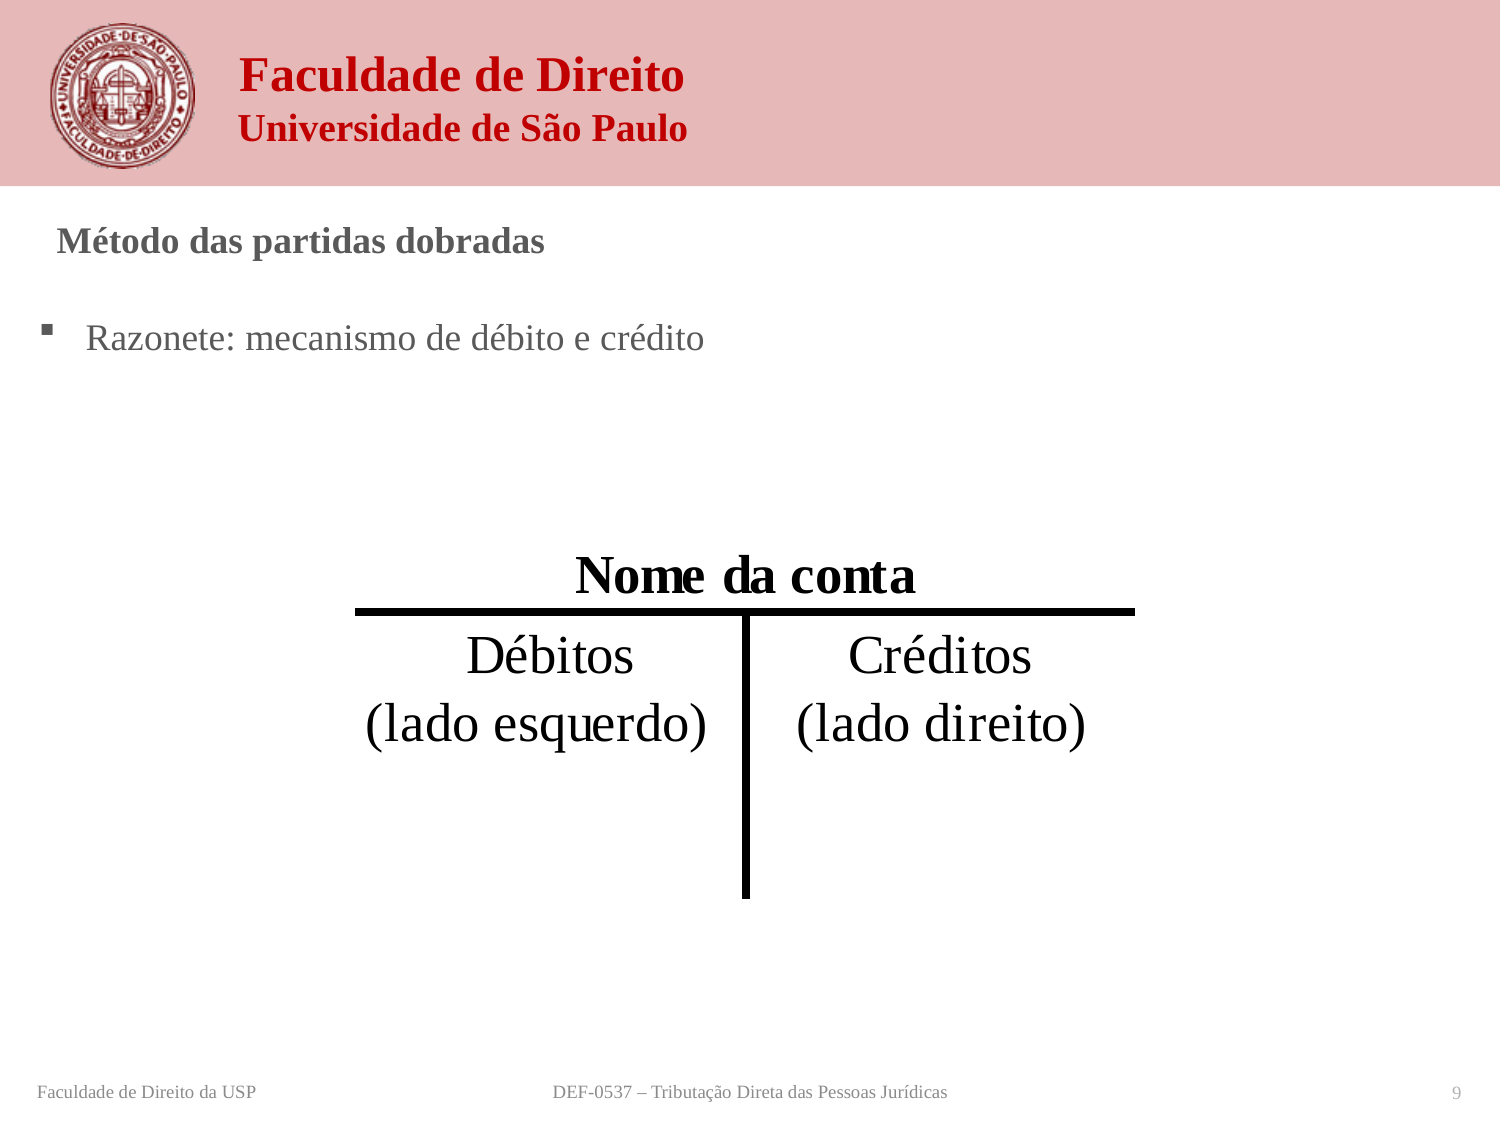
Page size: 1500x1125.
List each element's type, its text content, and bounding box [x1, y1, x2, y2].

text_box Método das partidas dobradas [41, 199, 1472, 269]
picture [49, 23, 195, 169]
footer DEF-0537 – Tributação Direta das Pessoas Jurídicas [496, 1060, 1004, 1121]
slide_number 9 [1139, 1061, 1477, 1122]
text_box Razonete: mecanismo de débito e crédito [23, 296, 1469, 365]
slide_number Faculdade de Direito da USP [21, 1060, 360, 1121]
picture [354, 536, 1138, 902]
